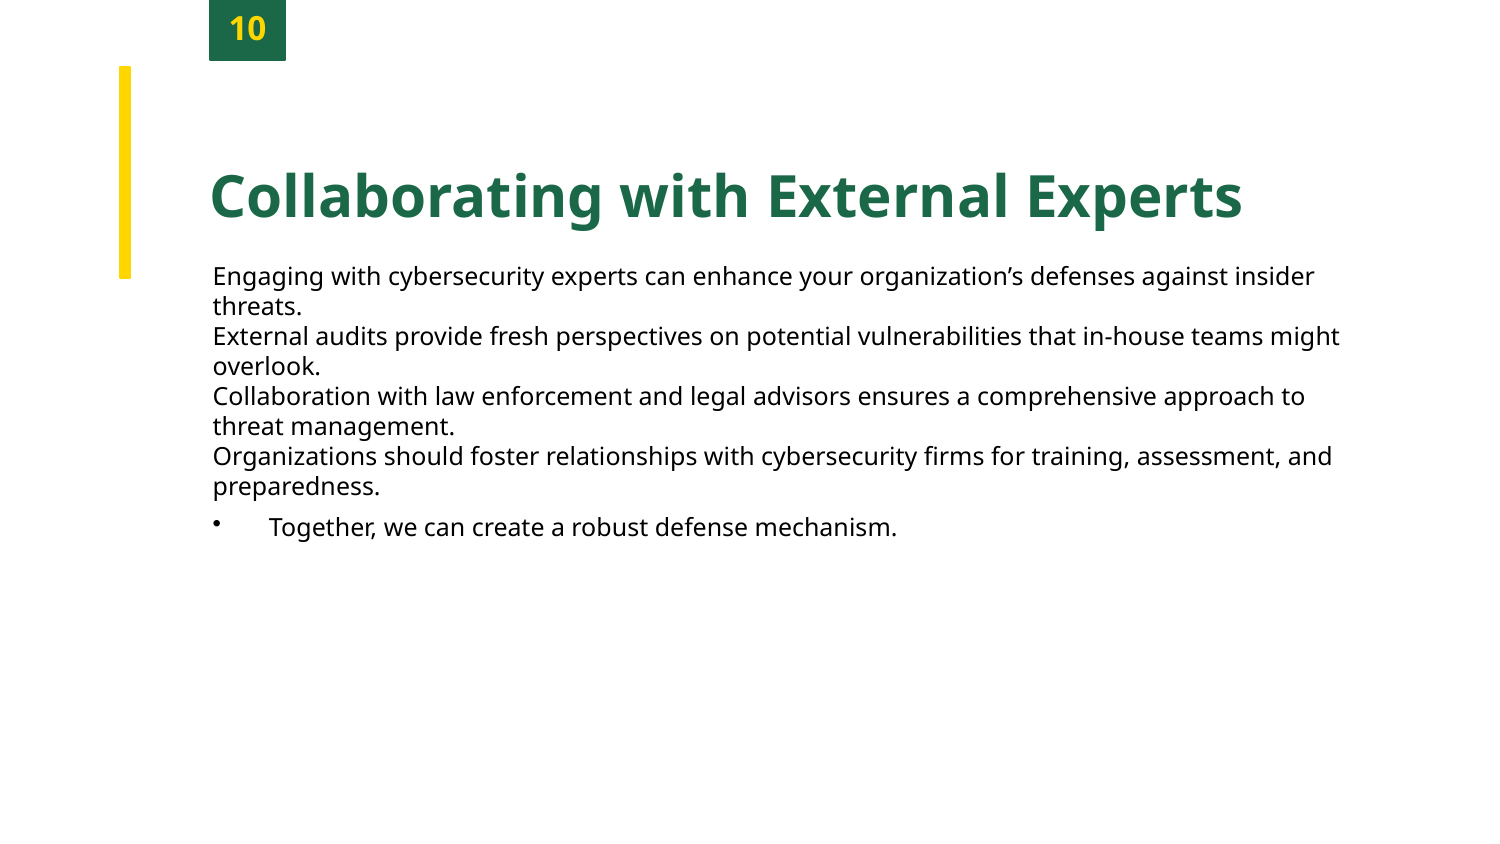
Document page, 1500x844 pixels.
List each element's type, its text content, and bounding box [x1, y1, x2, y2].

text_box [119, 67, 131, 279]
text_box Collaborating with External Experts [194, 151, 1395, 237]
text_box 10 [209, 0, 285, 60]
text_box Engaging with cybersecurity experts can enhance your organization’s defenses against insider threats. External audits provide fresh perspectives on potential vulnerabilities that in-house teams might overlook. Collaboration with law enforcement and legal advisors ensures a comprehensive approach to threat management. Organizations should foster relationships with cybersecurity firms for training, assessment, and preparedness. Together, we can create a robust defense mechanism. [197, 253, 1398, 802]
